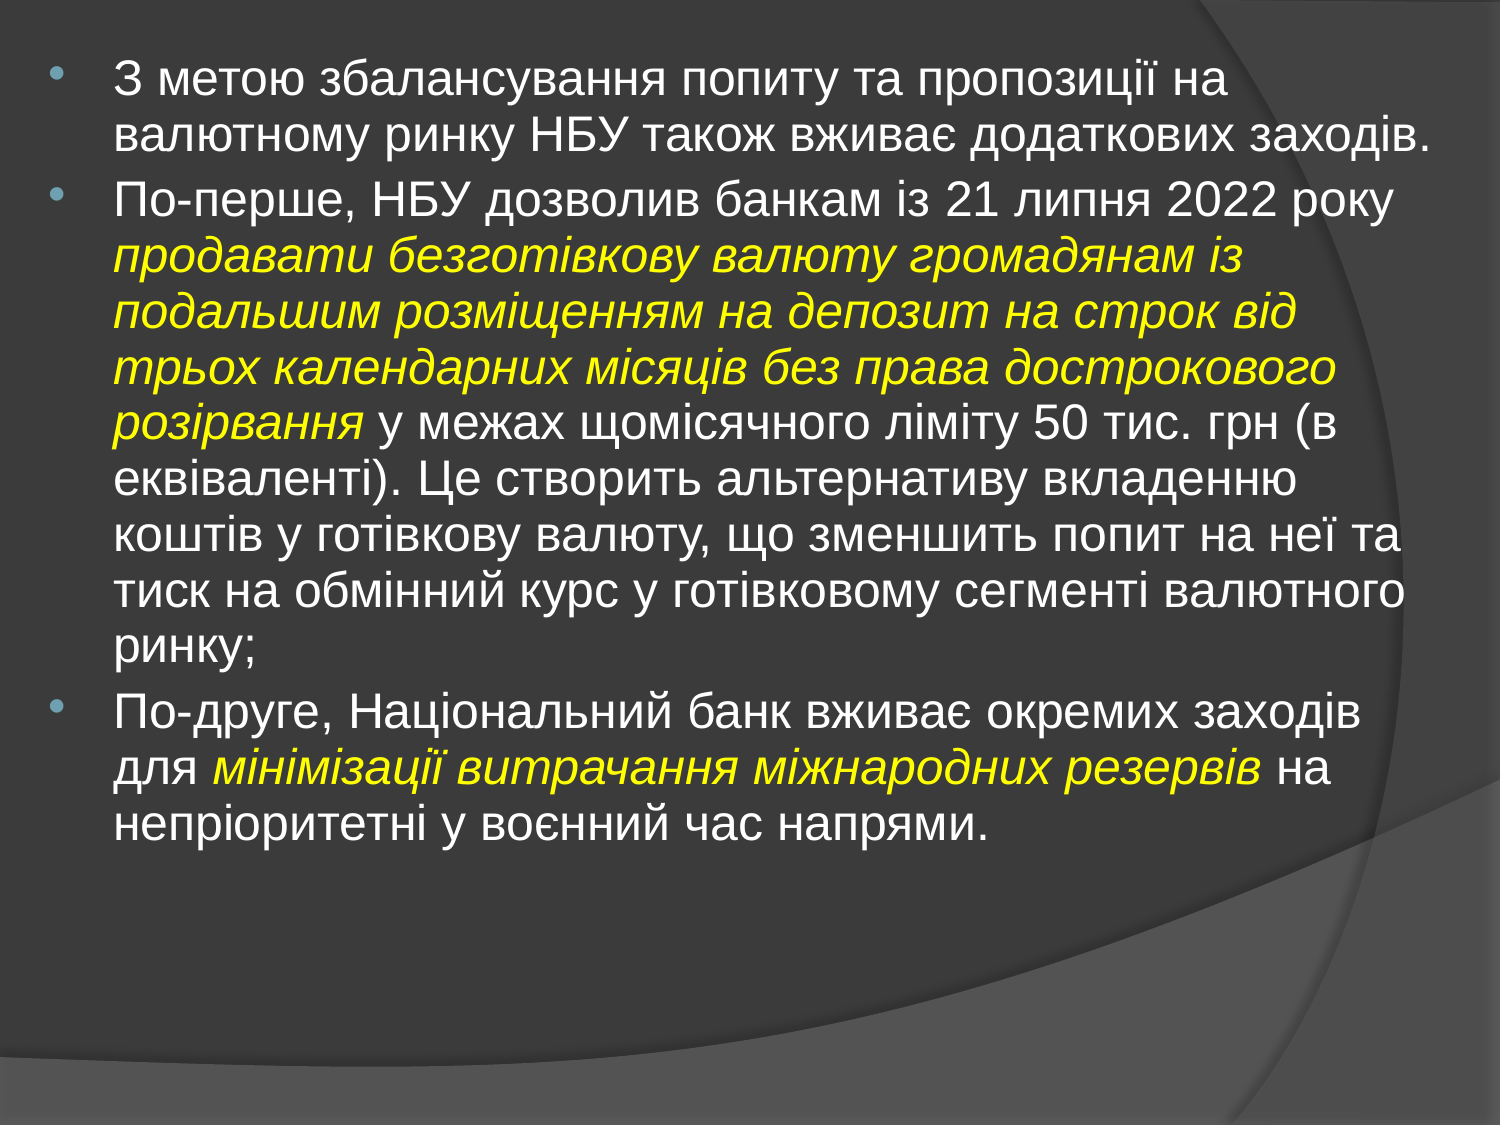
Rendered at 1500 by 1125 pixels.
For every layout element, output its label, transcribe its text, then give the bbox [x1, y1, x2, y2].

list З метою збалансування попиту та пропозиції на валютному ринку НБУ також вживає додаткових заходів. По-перше, НБУ дозволив банкам із 21 липня 2022 року продавати безготівкову валюту громадянам із подальшим розміщенням на депозит на строк від трьох календарних місяців без права дострокового розірвання у межах щомісячного ліміту 50 тис. грн (в еквіваленті). Це створить альтернативу вкладенню коштів у готівкову валюту, що зменшить попит на неї та тиск на обмінний курс у готівковому сегменті валютного ринку; По-друге, Національний банк вживає окремих заходів для мінімізації витрачання міжнародних резервів на непріоритетні у воєнний час напрями. [29, 42, 1471, 1071]
